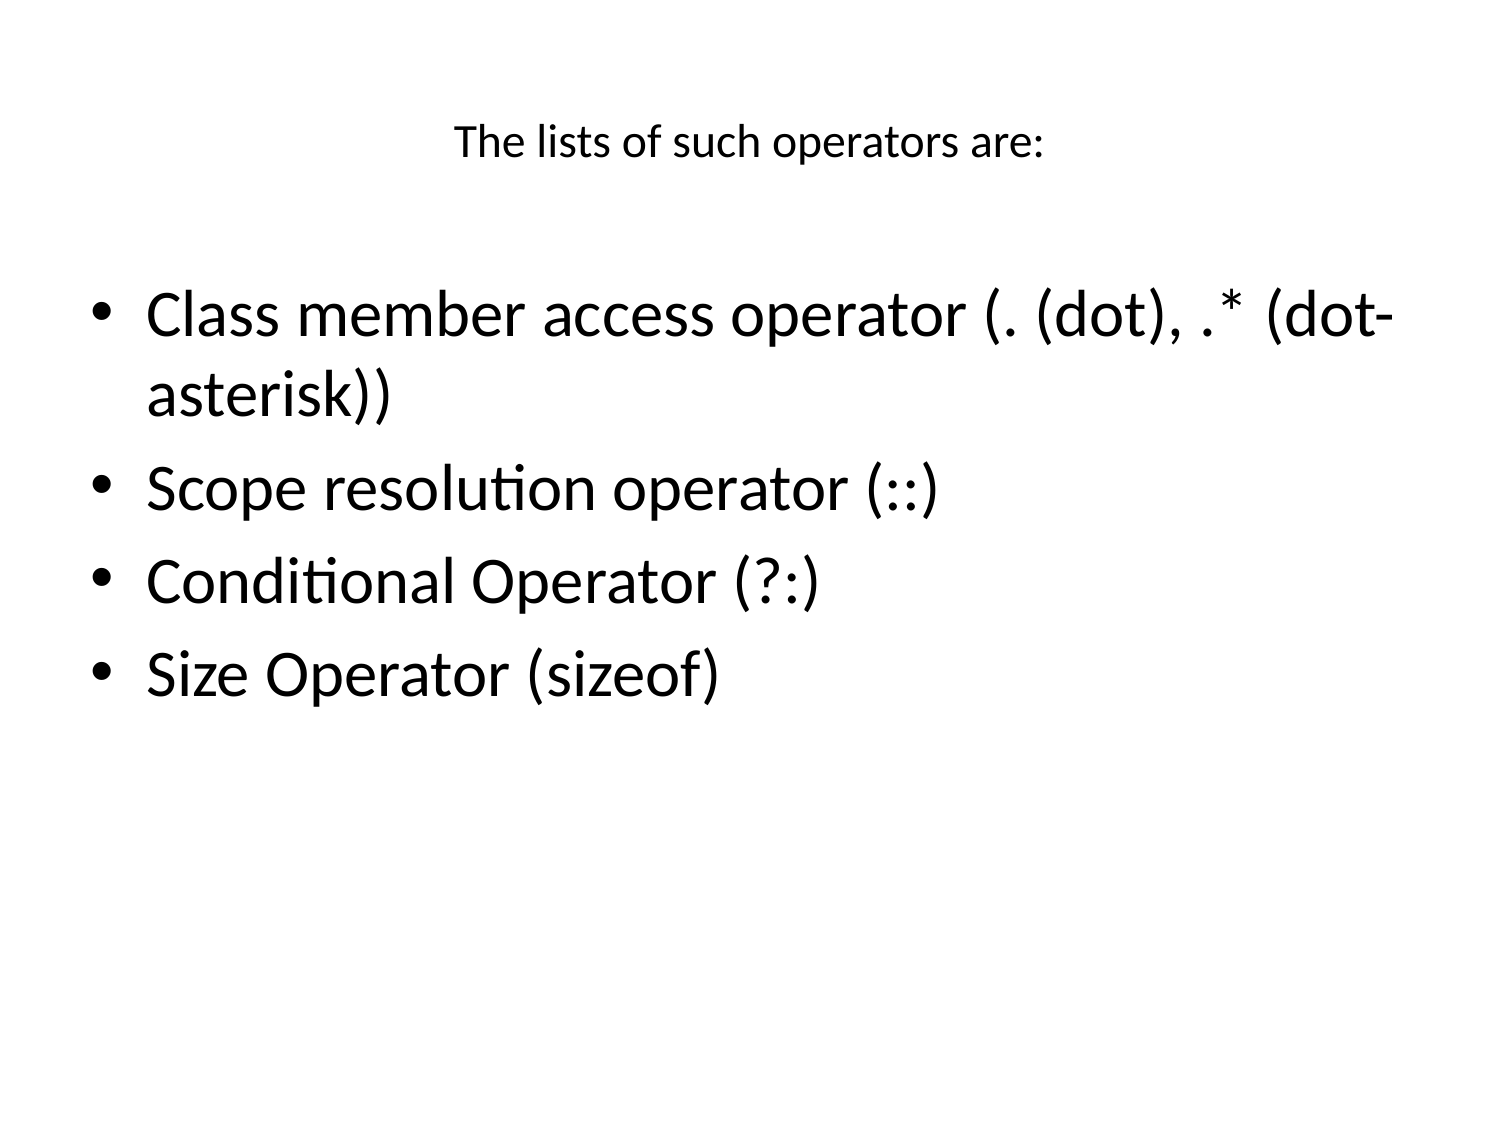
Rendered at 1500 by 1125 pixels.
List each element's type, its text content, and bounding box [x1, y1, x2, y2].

list Class member access operator (. (dot), .* (dot-asterisk)) Scope resolution operator (::) Conditional Operator (?:) Size Operator (sizeof) [75, 262, 1425, 1005]
title The lists of such operators are: [75, 45, 1425, 233]
